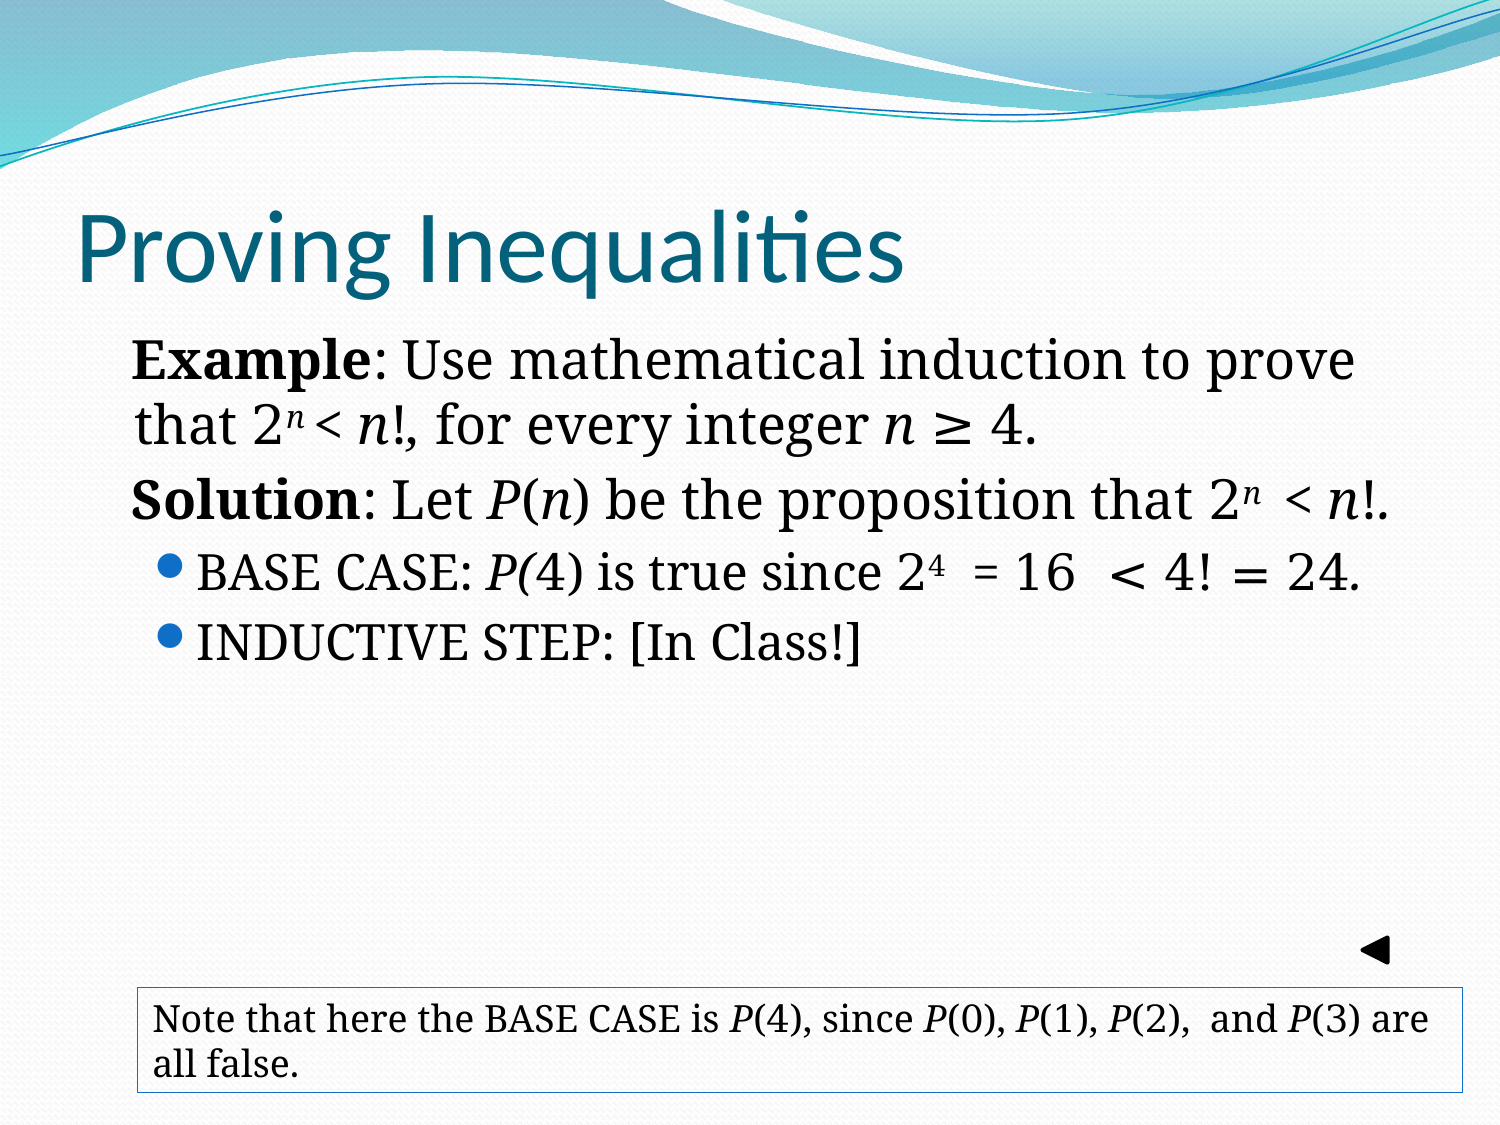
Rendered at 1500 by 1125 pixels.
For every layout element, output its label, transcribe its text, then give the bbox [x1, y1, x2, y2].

text_box Note that here the BASE CASE is P(4), since P(0), P(1), P(2), and P(3) are all false. [137, 987, 1463, 1093]
list Example: Use mathematical induction to prove that 2n < n!, for every integer n ≥ 4. Solution: Let P(n) be the proposition that 2n < n!. BASE CASE: P(4) is true since 24 = 16 < 4! = 24. INDUCTIVE STEP: [In Class!] [75, 317, 1438, 1038]
title Proving Inequalities [75, 115, 1425, 303]
text_box [1360, 935, 1390, 965]
